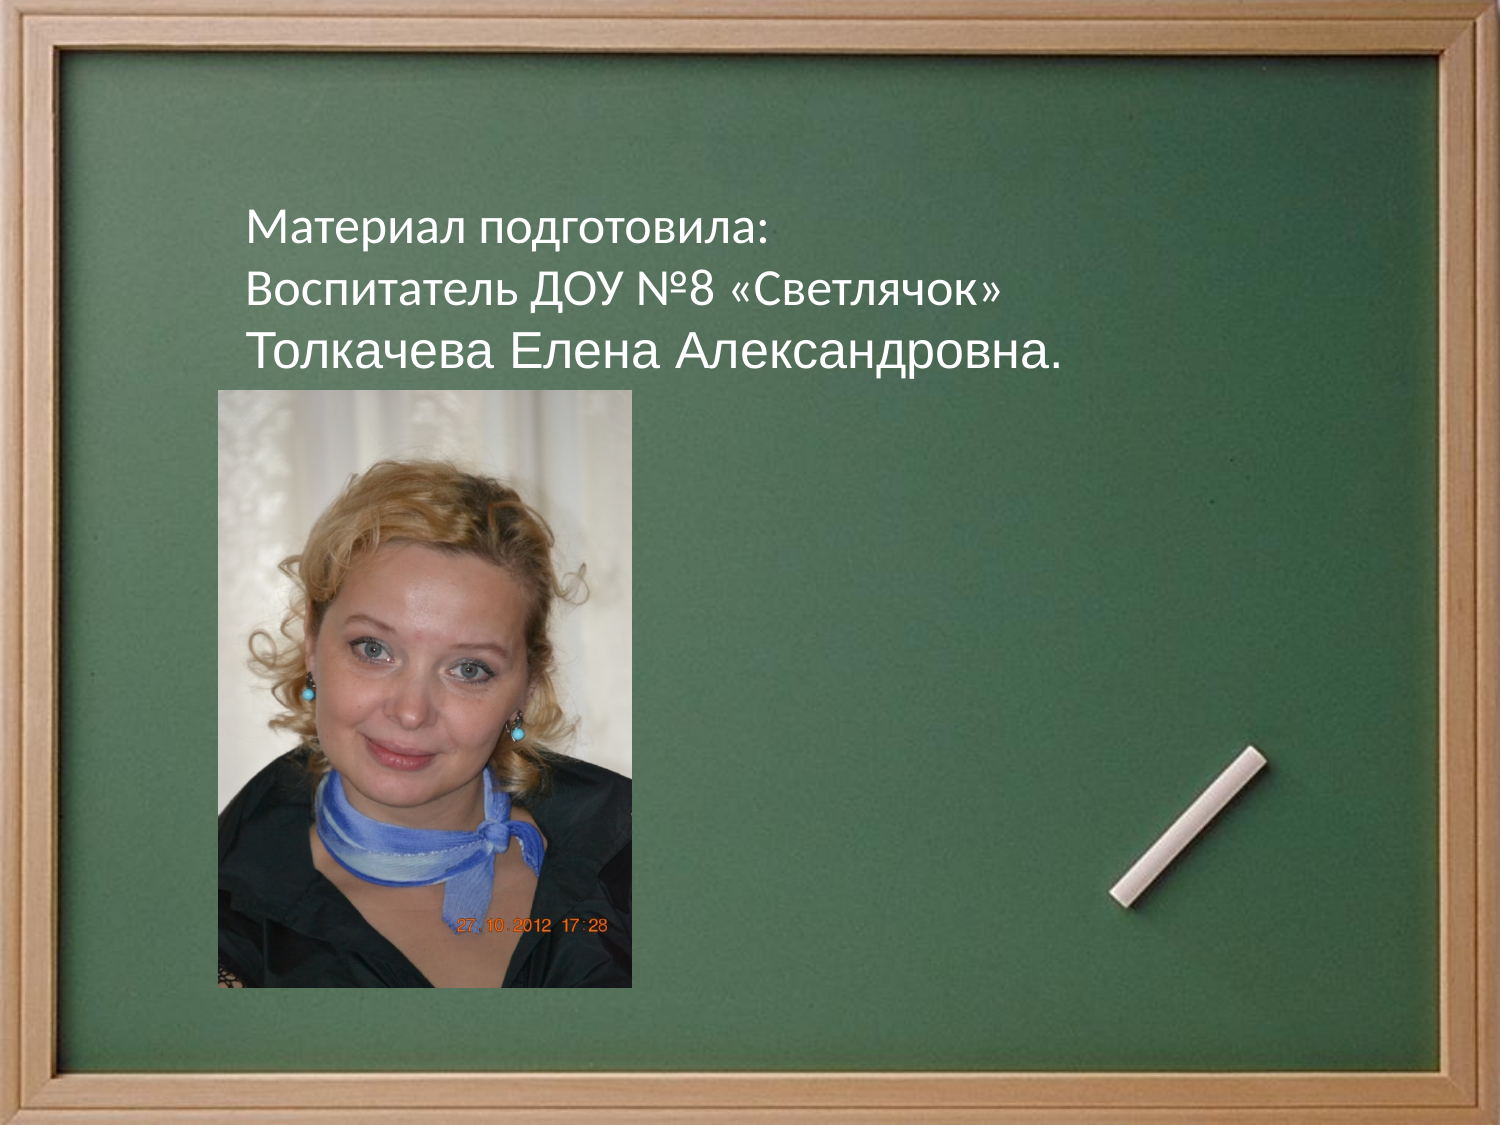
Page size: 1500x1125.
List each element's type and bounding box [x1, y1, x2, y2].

picture [218, 389, 633, 988]
list [0, 0, 1500, 1125]
